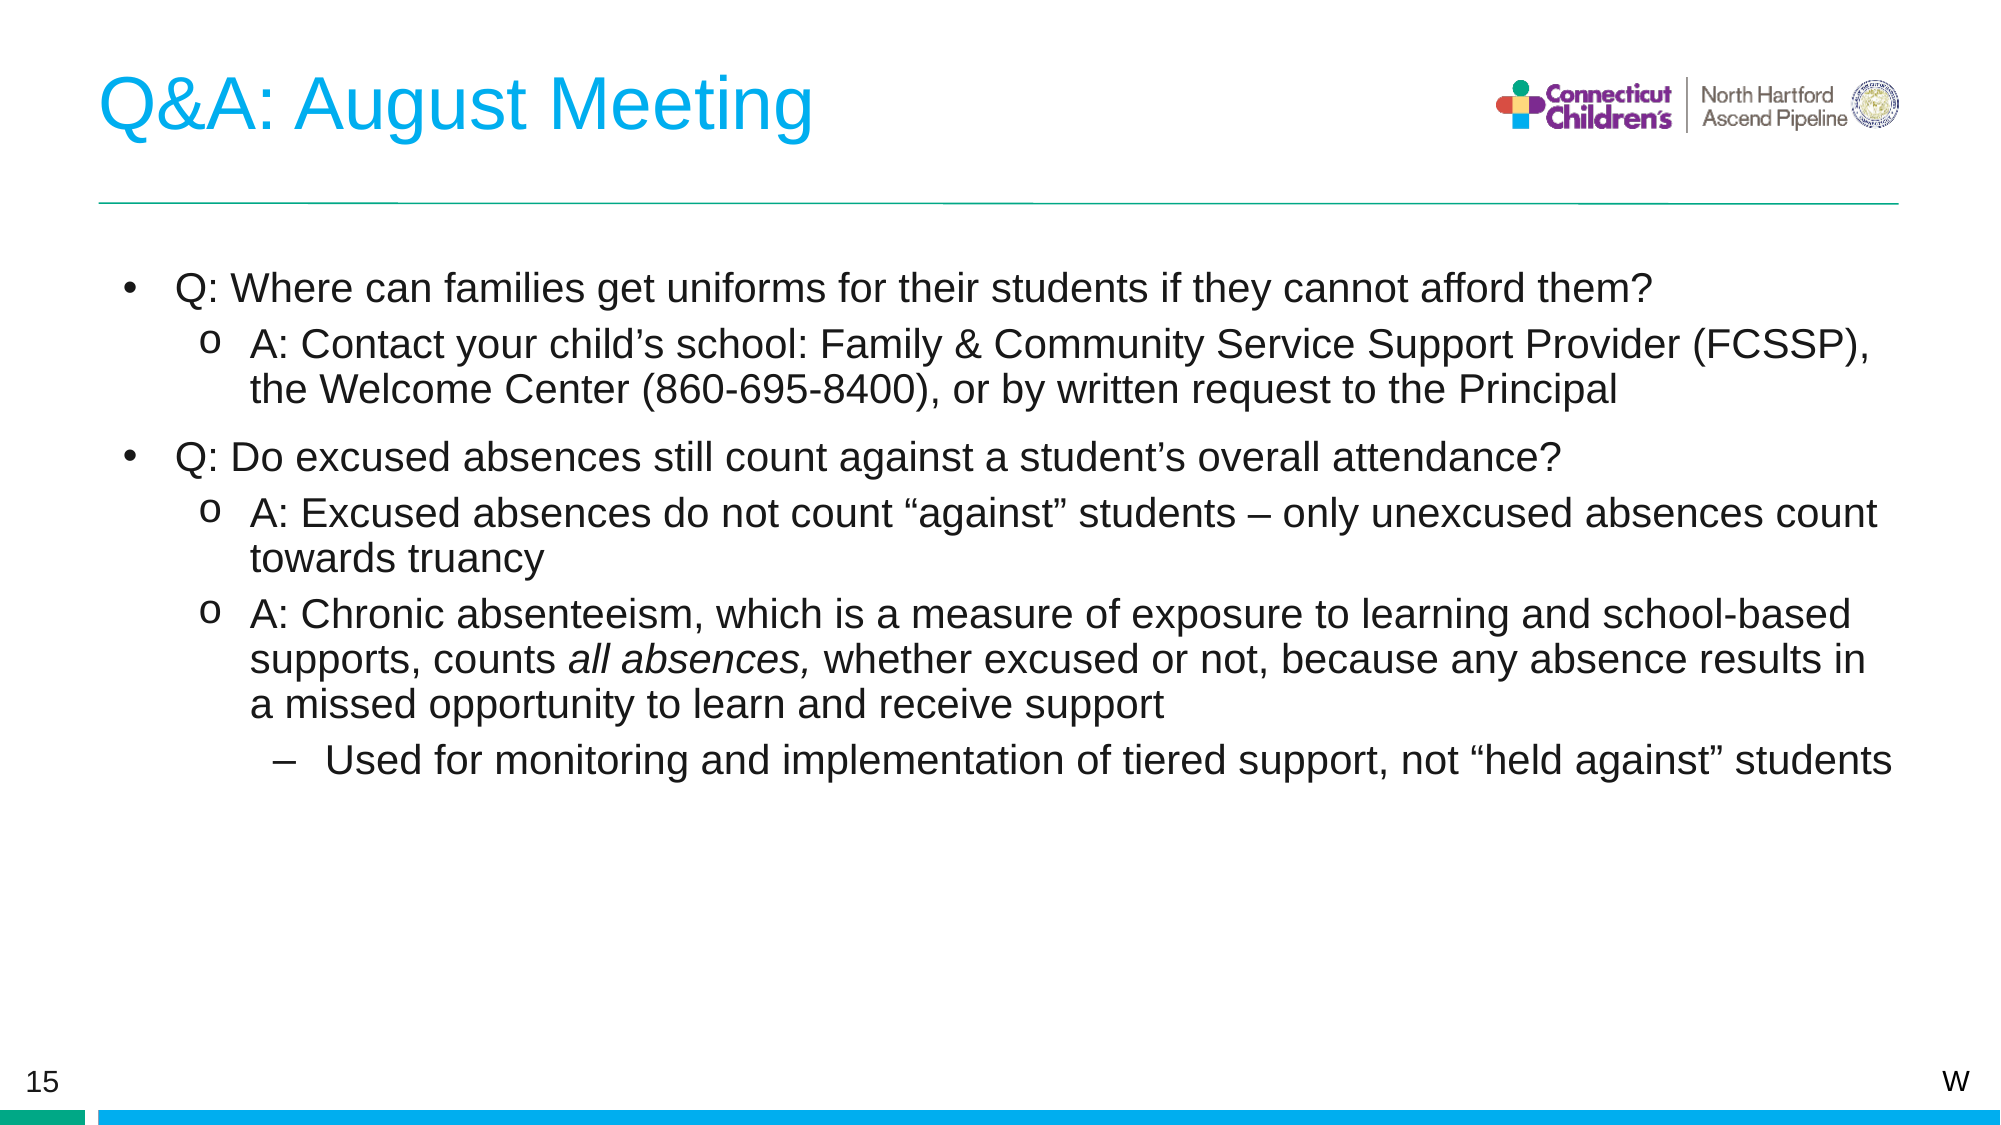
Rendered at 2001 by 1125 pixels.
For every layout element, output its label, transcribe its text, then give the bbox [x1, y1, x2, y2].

slide_number 15 [0, 1050, 85, 1110]
list Q: Where can families get uniforms for their students if they cannot afford them? A: Contact your child’s school: Family & Community Service Support Provider (FCSSP), the Welcome Center (860-695-8400), or by written request to the Principal Q: Do excused absences still count against a student’s overall attendance? A: Excused absences do not count “against” students – only unexcused absences count towards truancy A: Chronic absenteeism, which is a measure of exposure to learning and school-based supports, counts all absences, whether excused or not, because any absence results in a missed opportunity to learn and receive support Used for monitoring and implementation of tiered support, not “held against” students [99, 261, 1900, 1067]
picture [1498, 77, 1899, 133]
title Q&A: August Meeting [98, 23, 1498, 187]
text_box W [1927, 1047, 2000, 1113]
